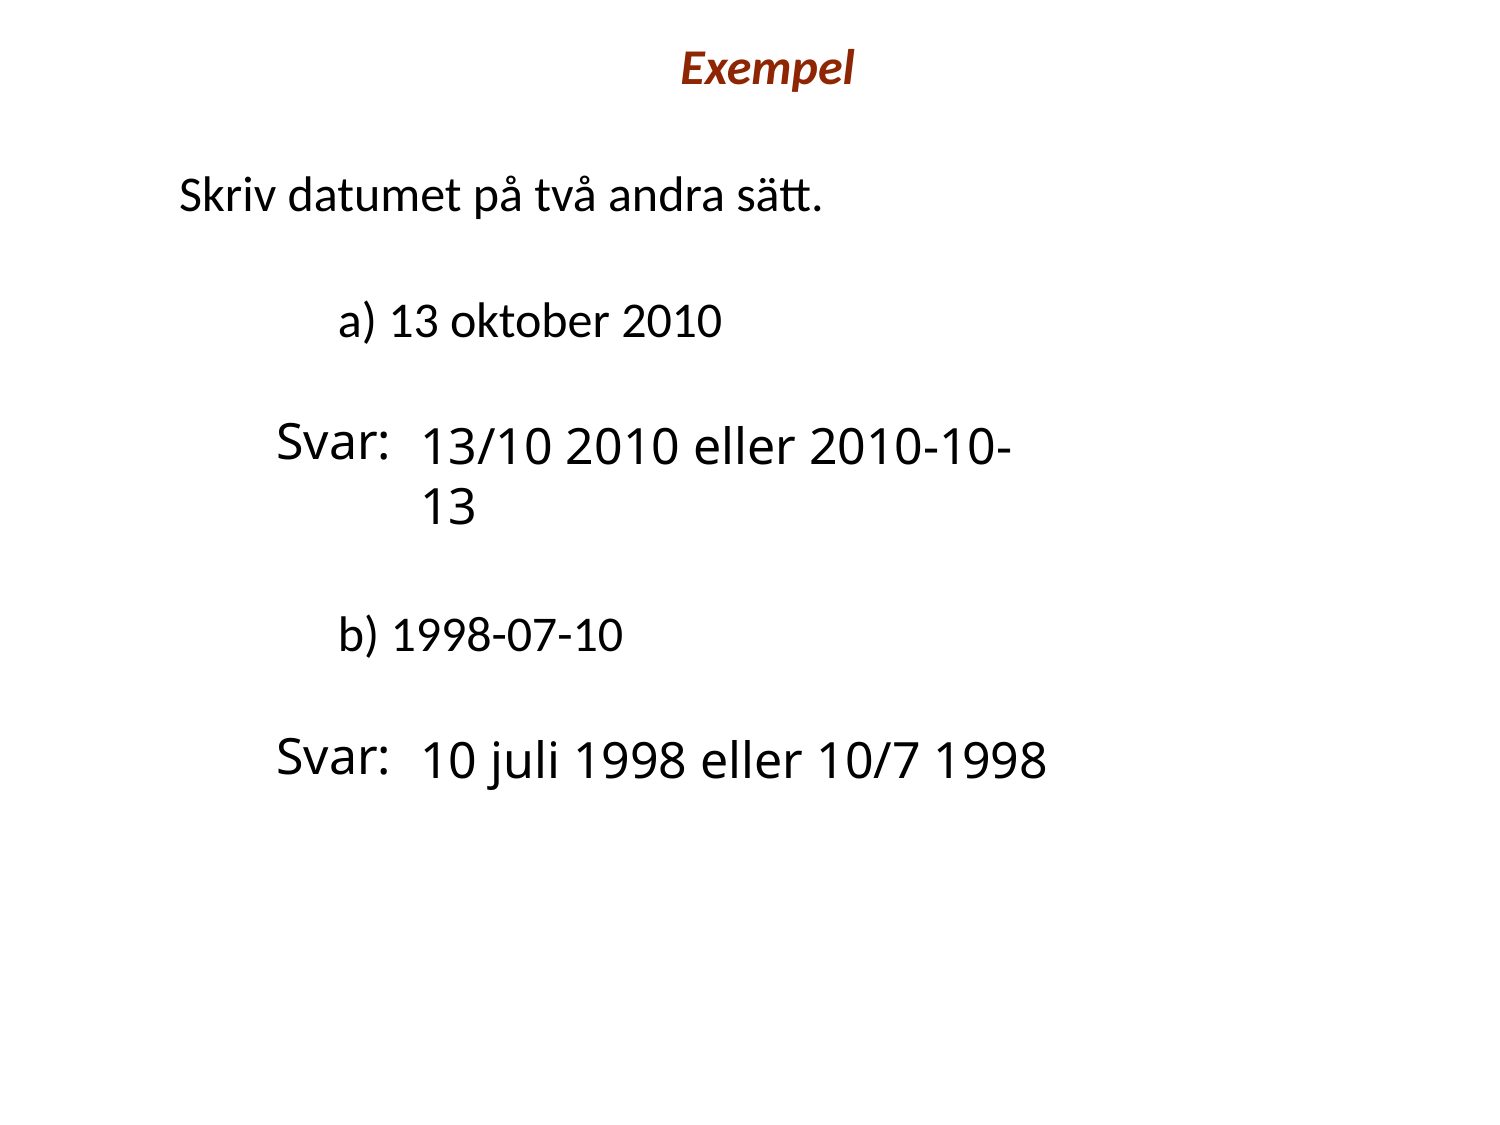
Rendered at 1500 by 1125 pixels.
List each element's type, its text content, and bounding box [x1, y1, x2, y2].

text_box Skriv datumet på två andra sätt. [164, 153, 983, 229]
text_box 13/10 2010 eller 2010-10-13 [405, 406, 1095, 542]
text_box Svar: [261, 402, 478, 478]
text_box Exempel [665, 26, 870, 102]
text_box b) 1998-07-10 [323, 594, 824, 670]
text_box Svar: [261, 716, 478, 792]
text_box a) 13 oktober 2010 [323, 280, 824, 355]
text_box 10 juli 1998 eller 10/7 1998 [405, 721, 1095, 796]
